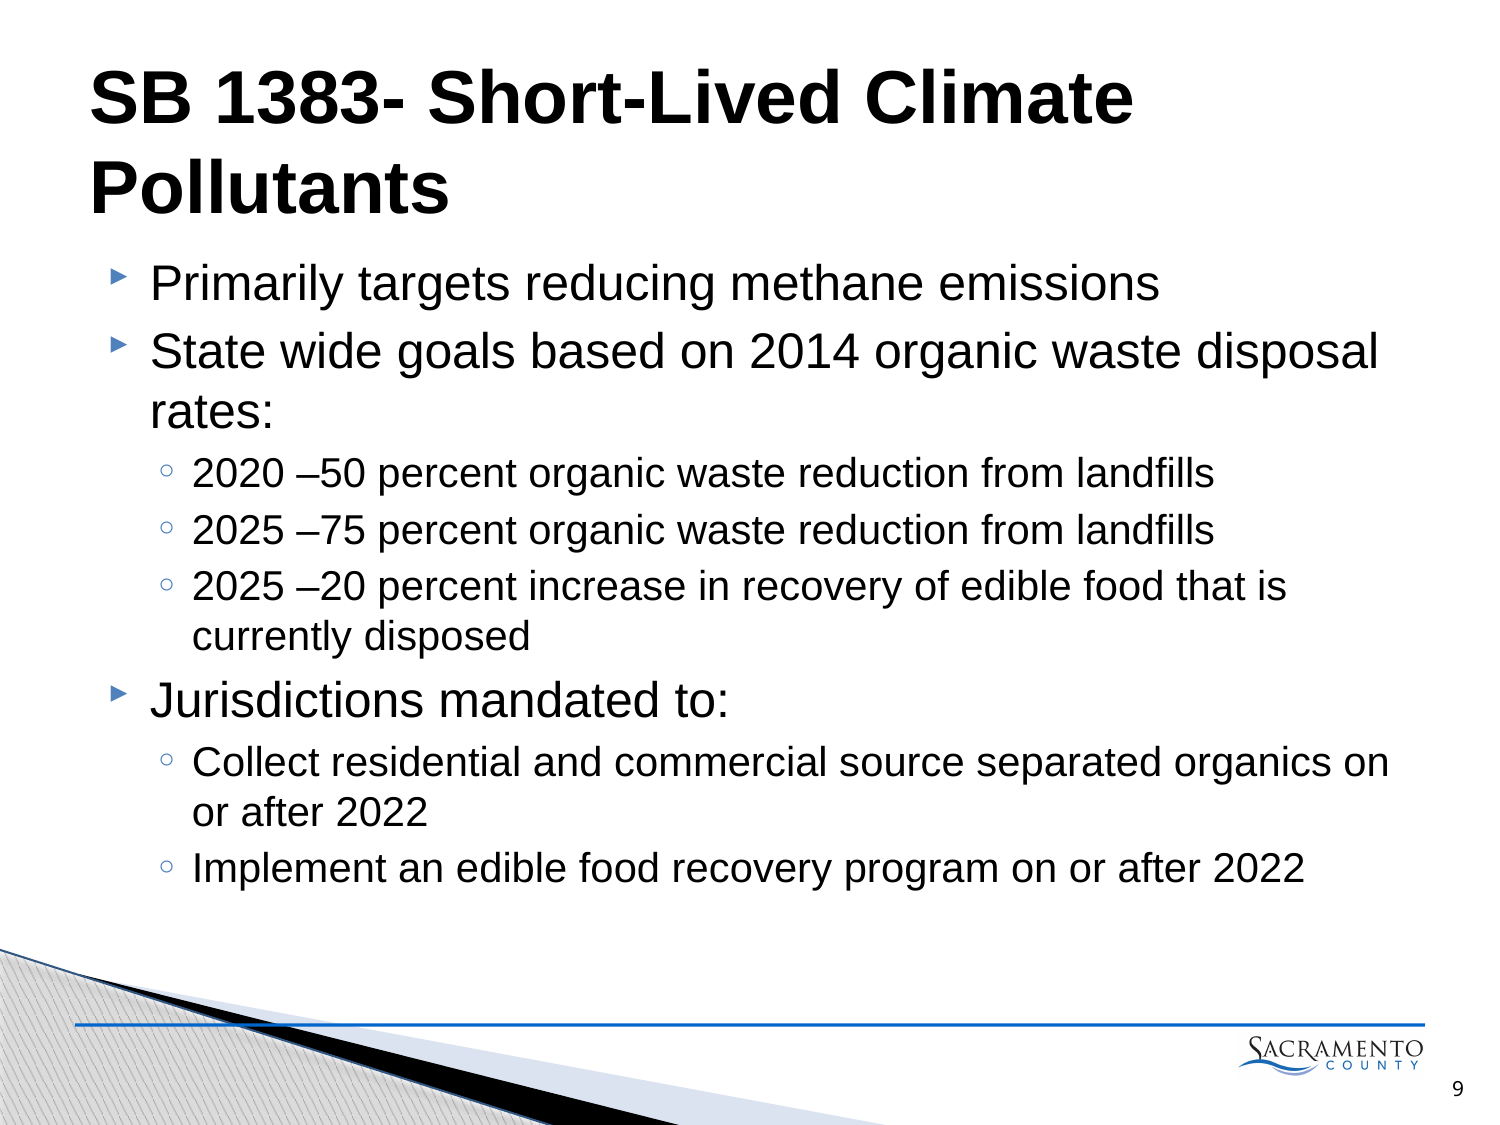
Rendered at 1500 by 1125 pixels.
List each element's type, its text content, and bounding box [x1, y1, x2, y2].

list Primarily targets reducing methane emissions State wide goals based on 2014 organic waste disposal rates: 2020 –50 percent organic waste reduction from landfills 2025 –75 percent organic waste reduction from landfills 2025 –20 percent increase in recovery of edible food that is currently disposed Jurisdictions mandated to: Collect residential and commercial source separated organics on or after 2022 Implement an edible food recovery program on or after 2022 [75, 242, 1425, 986]
picture [1236, 1033, 1426, 1079]
text_box [62, 1007, 1200, 1068]
title SB 1383- Short-Lived Climate Pollutants [75, 45, 1425, 233]
slide_number 9 [1418, 1051, 1479, 1112]
